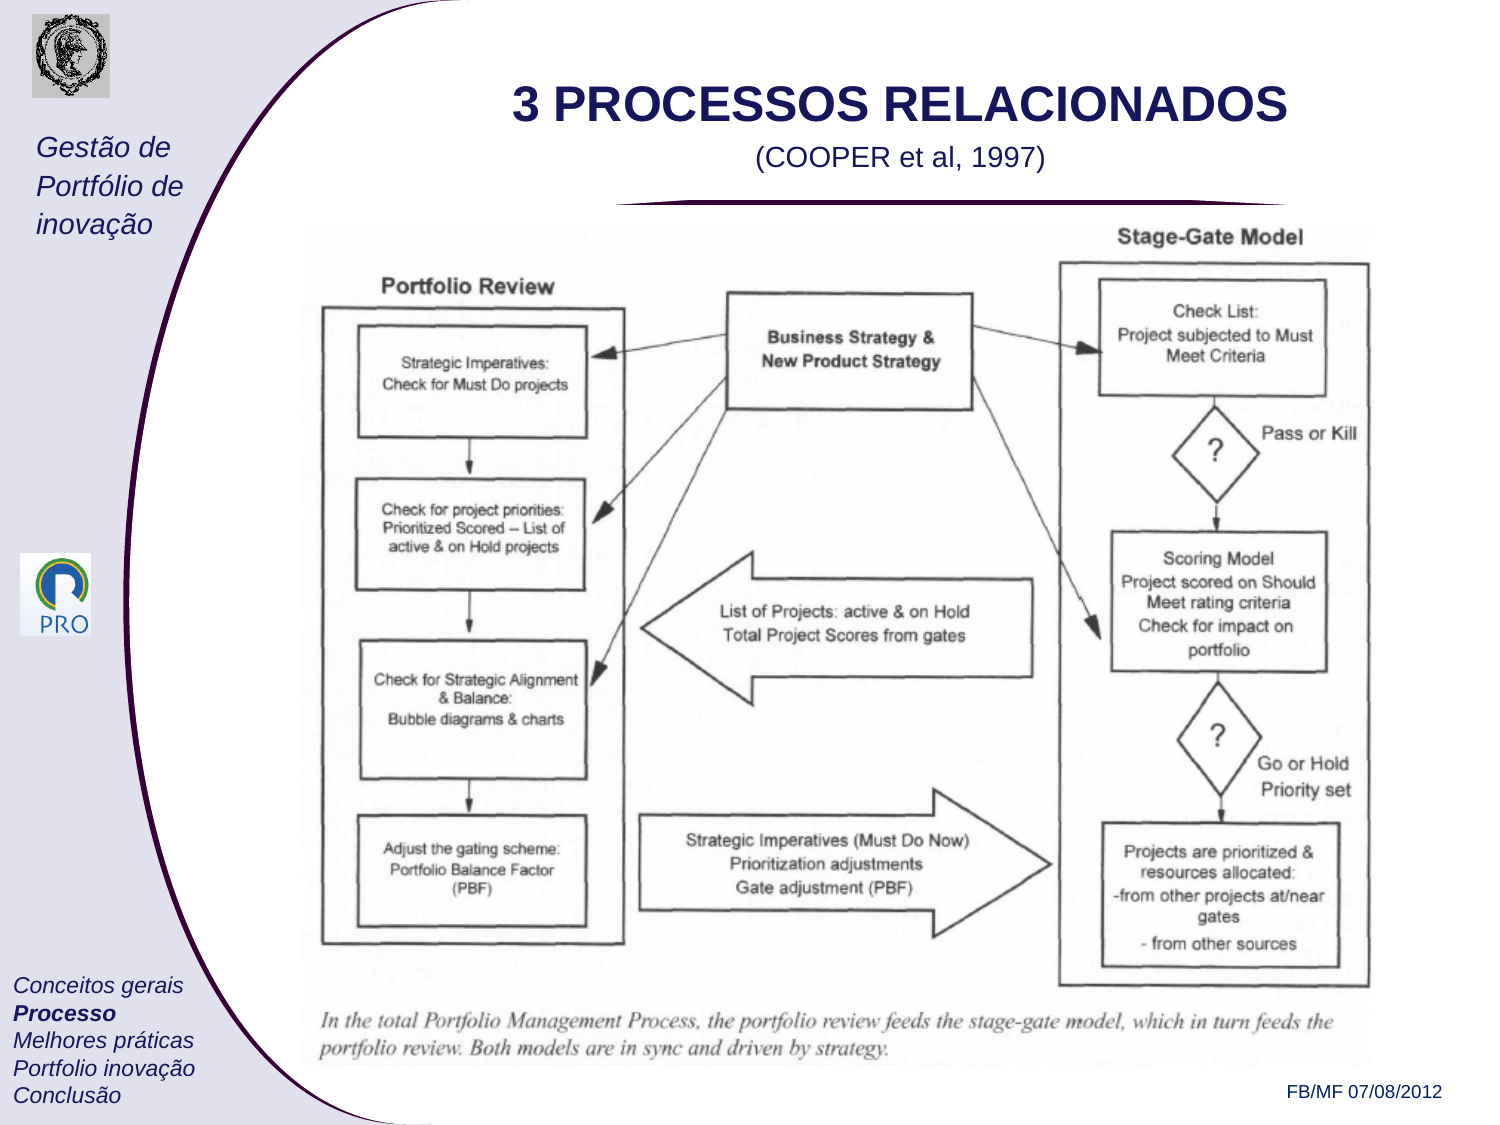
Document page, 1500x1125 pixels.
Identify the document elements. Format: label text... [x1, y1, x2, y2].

text_box 3 PROCESSOS RELACIONADOS (COOPER et al, 1997) [301, 54, 1500, 179]
text_box Conceitos gerais Processo Melhores práticas Portfolio inovação Conclusão [0, 963, 266, 1116]
picture [32, 14, 110, 98]
picture [20, 552, 91, 637]
text_box Gestão de Portfólio de inovação [16, 96, 221, 270]
text_box FB/MF 07/08/2012 [1257, 1072, 1489, 1110]
picture [300, 223, 1374, 1066]
